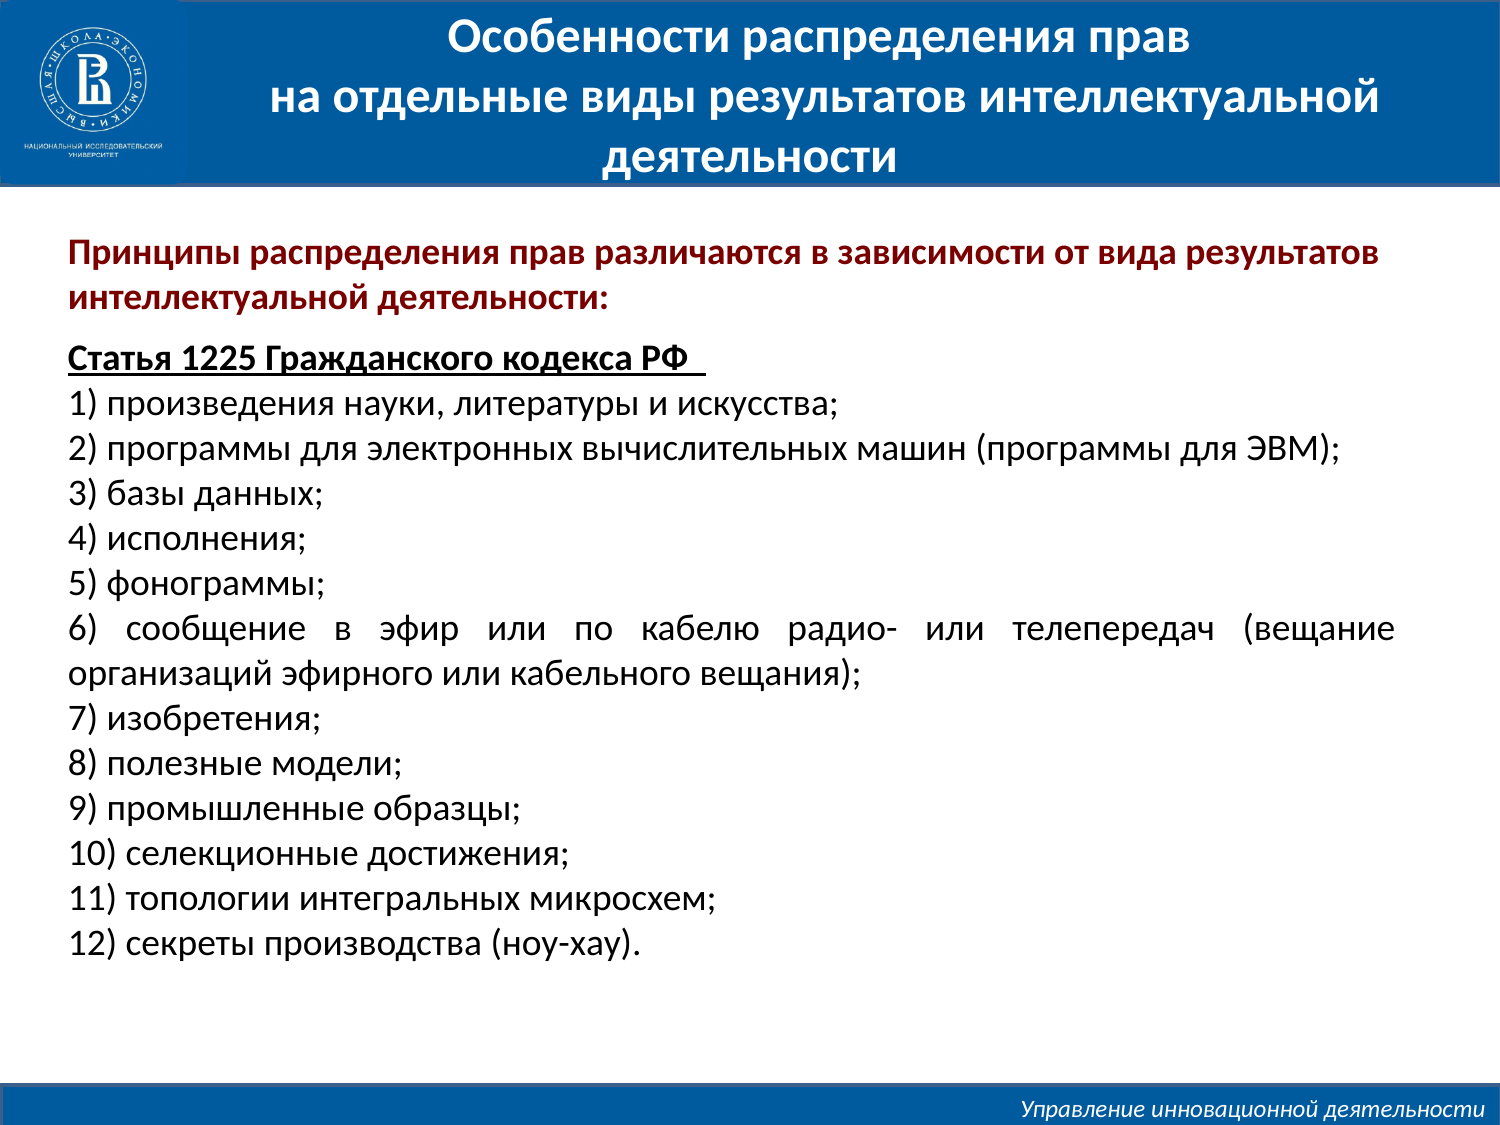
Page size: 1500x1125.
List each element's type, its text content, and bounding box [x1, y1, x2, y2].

text_box Принципы распределения прав различаются в зависимости от вида результатов интеллектуальной деятельности: [53, 219, 1424, 325]
text_box Статья 1225 Гражданского кодекса РФ 1) произведения науки, литературы и искусства; 2) программы для электронных вычислительных машин (программы для ЭВМ); 3) базы данных; 4) исполнения; 5) фонограммы; 6) сообщение в эфир или по кабелю радио- или телепередач (вещание организаций эфирного или кабельного вещания); 7) изобретения; 8) полезные модели; 9) промышленные образцы; 10) селекционные достижения; 11) топологии интегральных микросхем; 12) секреты производства (ноу-хау). [53, 325, 1412, 971]
text_box Управление инновационной деятельности [0, 1083, 1500, 1125]
text_box Особенности распределения прав на отдельные виды результатов интеллектуальной деятельности [191, 0, 1500, 187]
picture [0, 0, 189, 185]
